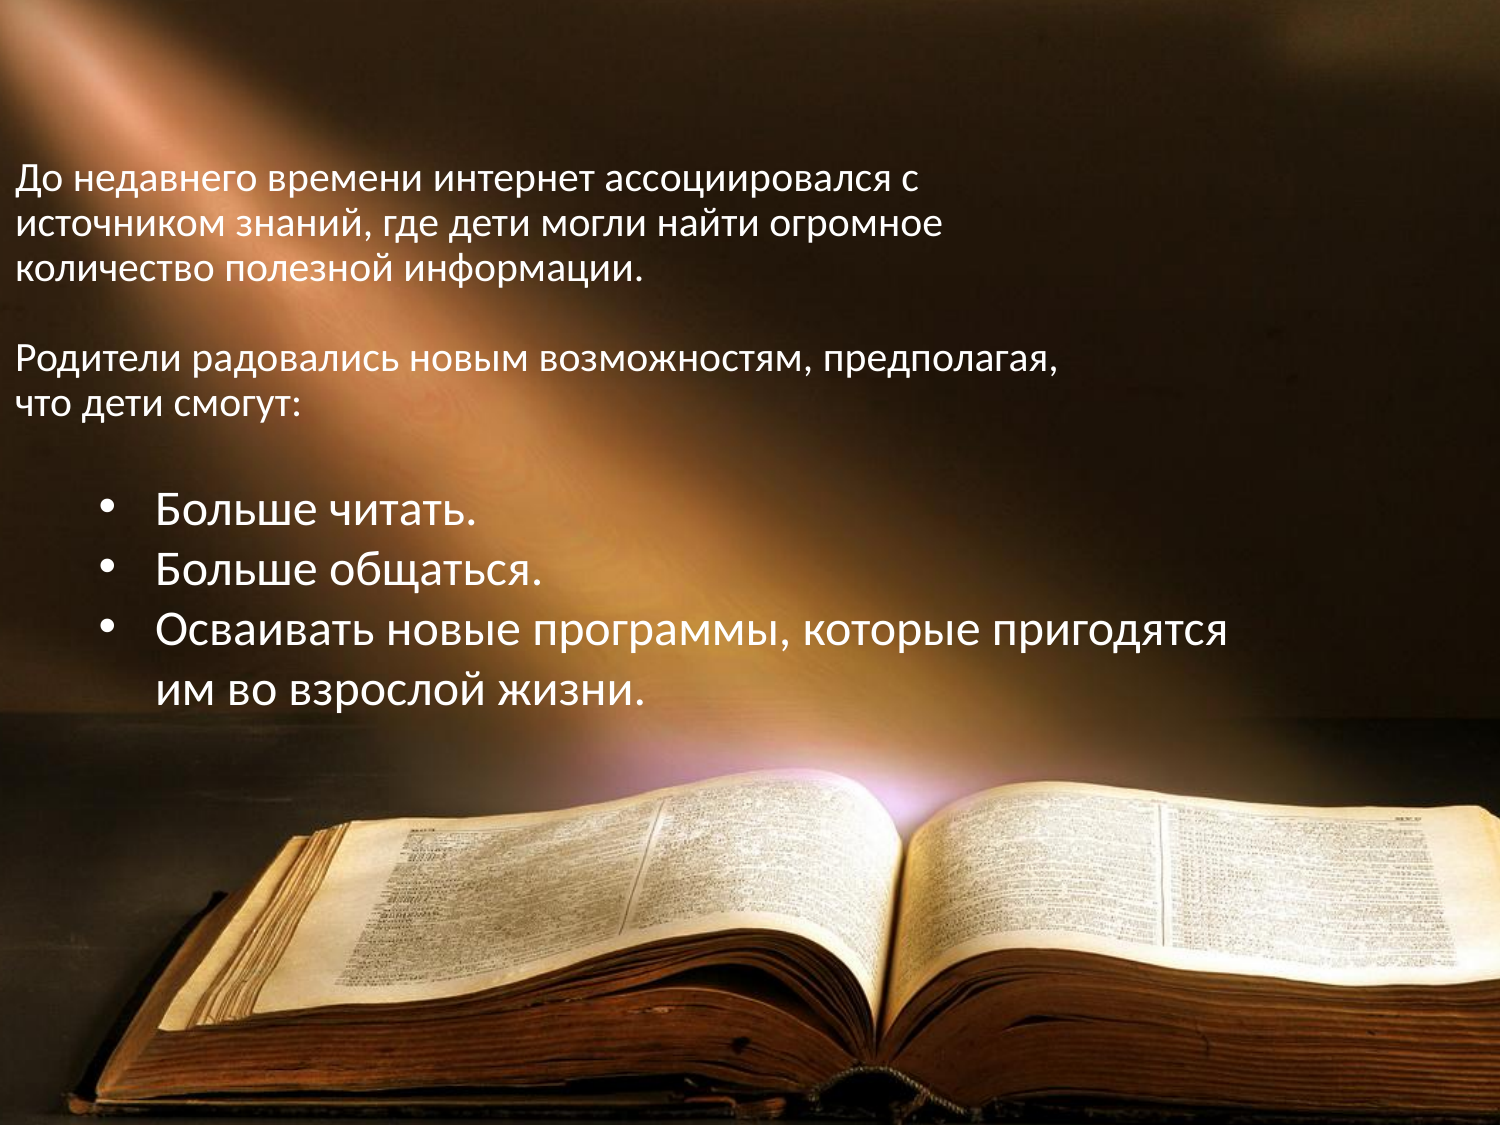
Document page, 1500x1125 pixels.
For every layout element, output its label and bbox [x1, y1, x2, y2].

list [0, 0, 1500, 1125]
